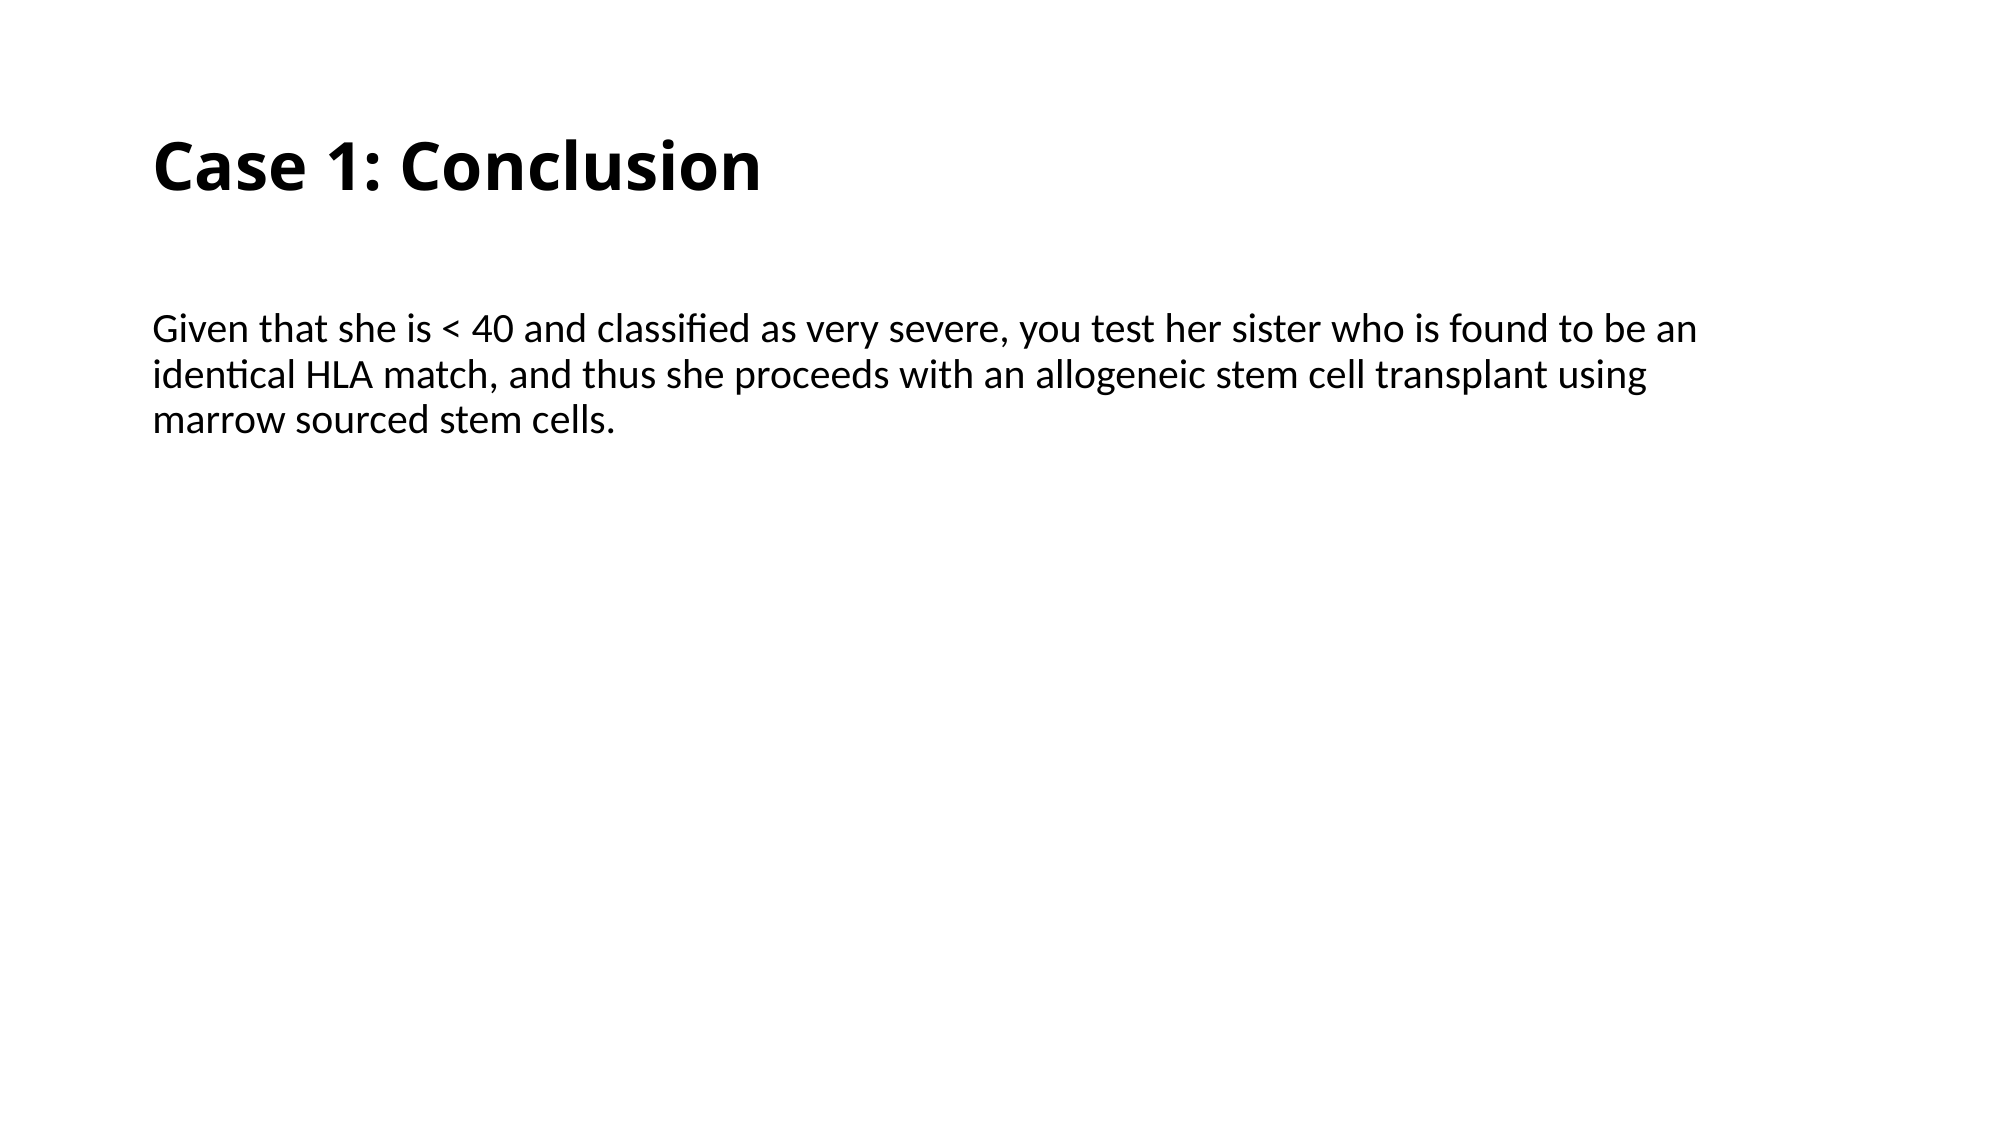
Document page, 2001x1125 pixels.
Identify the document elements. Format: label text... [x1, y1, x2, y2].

title Case 1: Conclusion [137, 59, 1863, 278]
list Given that she is < 40 and classified as very severe, you test her sister who is found to be an identical HLA match, and thus she proceeds with an allogeneic stem cell transplant using marrow sourced stem cells. [137, 299, 1789, 1014]
